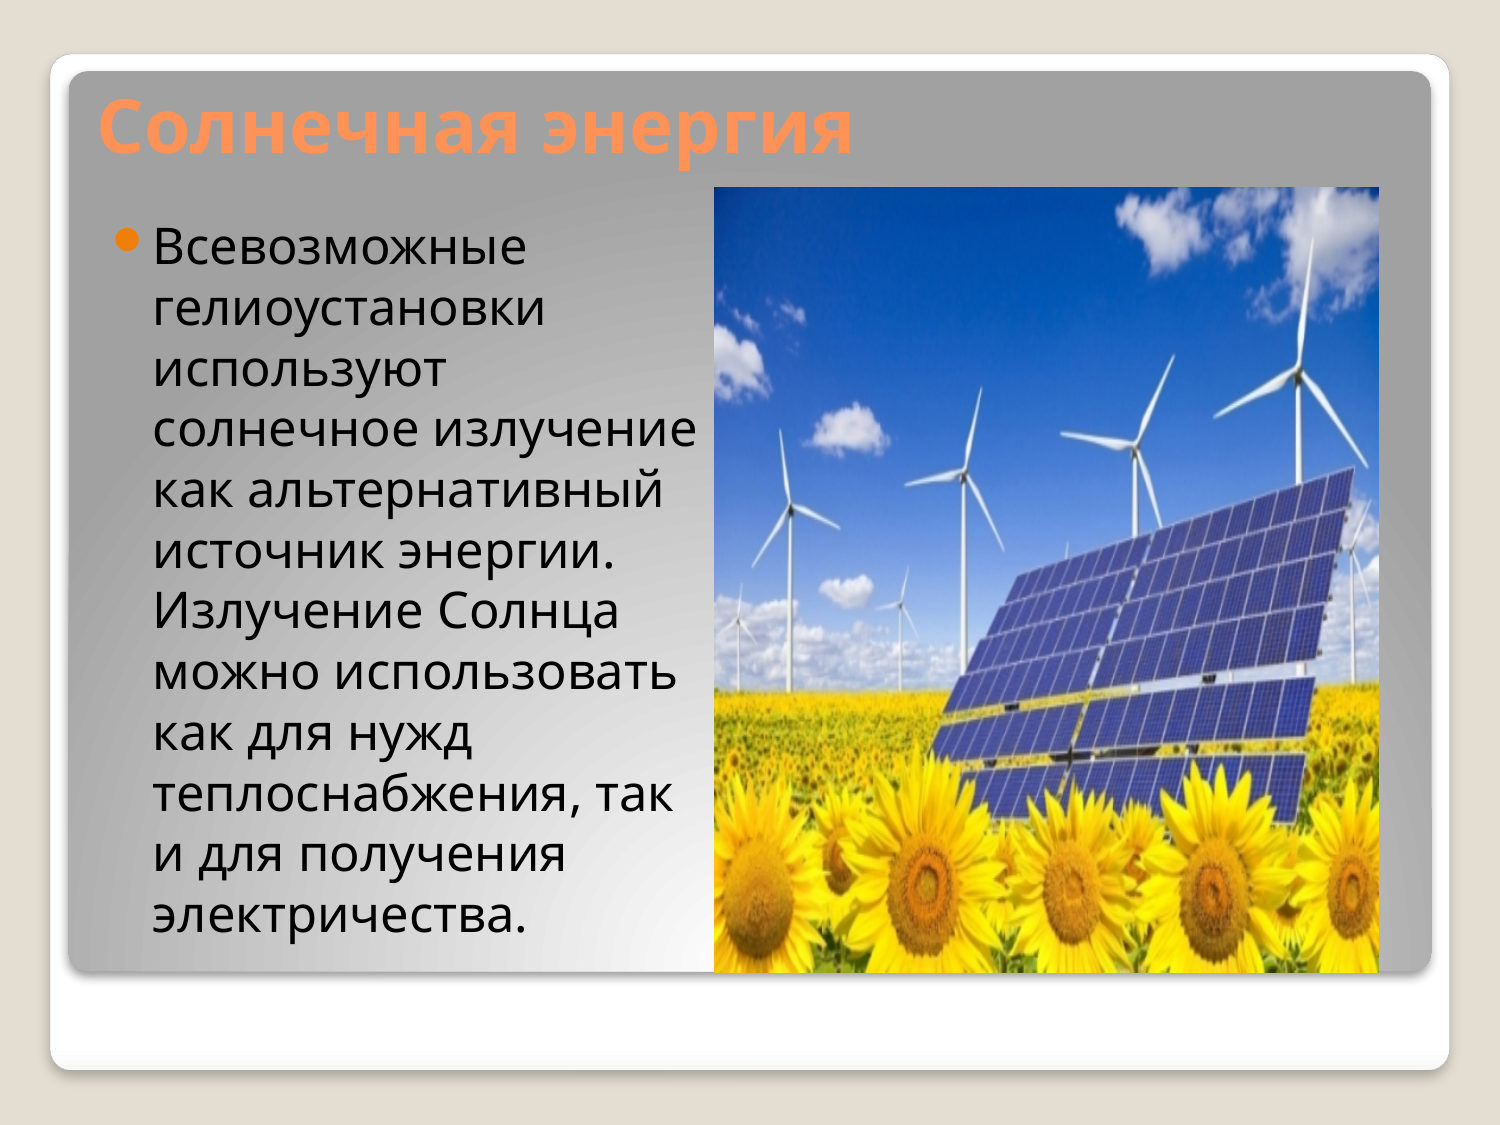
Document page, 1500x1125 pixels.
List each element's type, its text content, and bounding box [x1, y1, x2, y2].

picture [714, 187, 1380, 973]
title Солнечная энергия [82, 70, 926, 176]
list Всевозможные гелиоустановки используют солнечное излучение как альтернативный источник энергии. Излучение Солнца можно использовать как для нужд теплоснабжения, так и для получения электричества. [82, 199, 707, 973]
